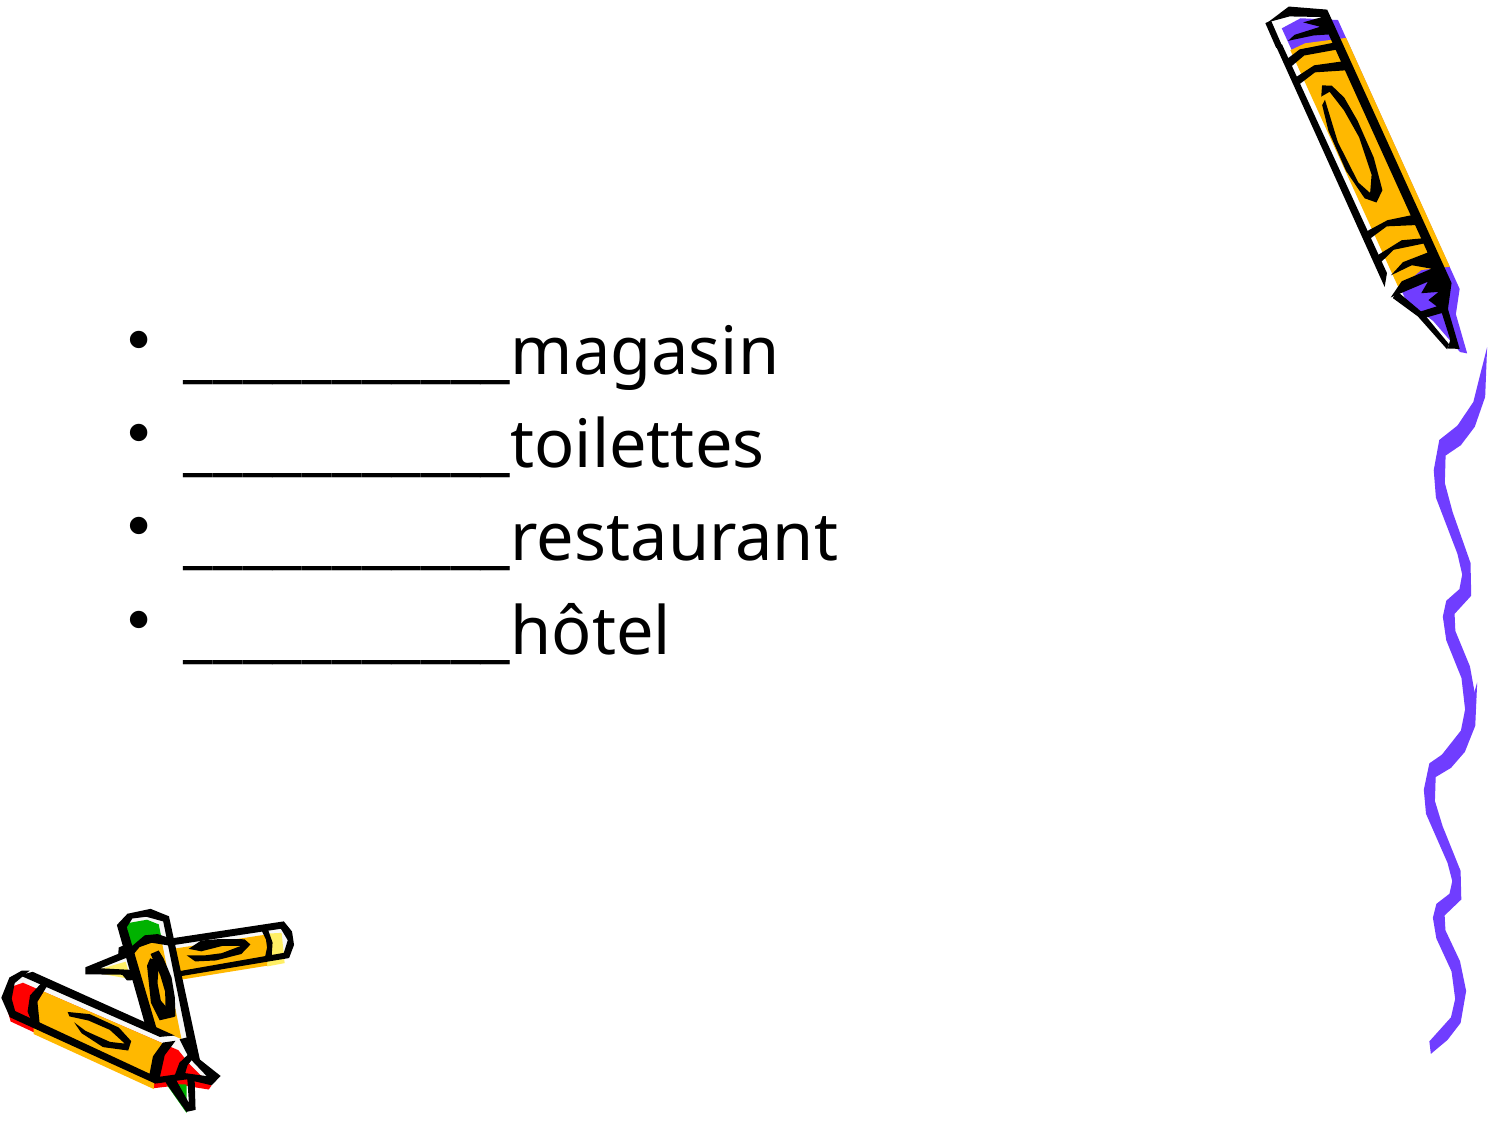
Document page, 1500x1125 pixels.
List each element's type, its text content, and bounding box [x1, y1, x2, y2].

list ___________magasin ___________toilettes ___________restaurant ___________hôtel [112, 299, 1375, 900]
